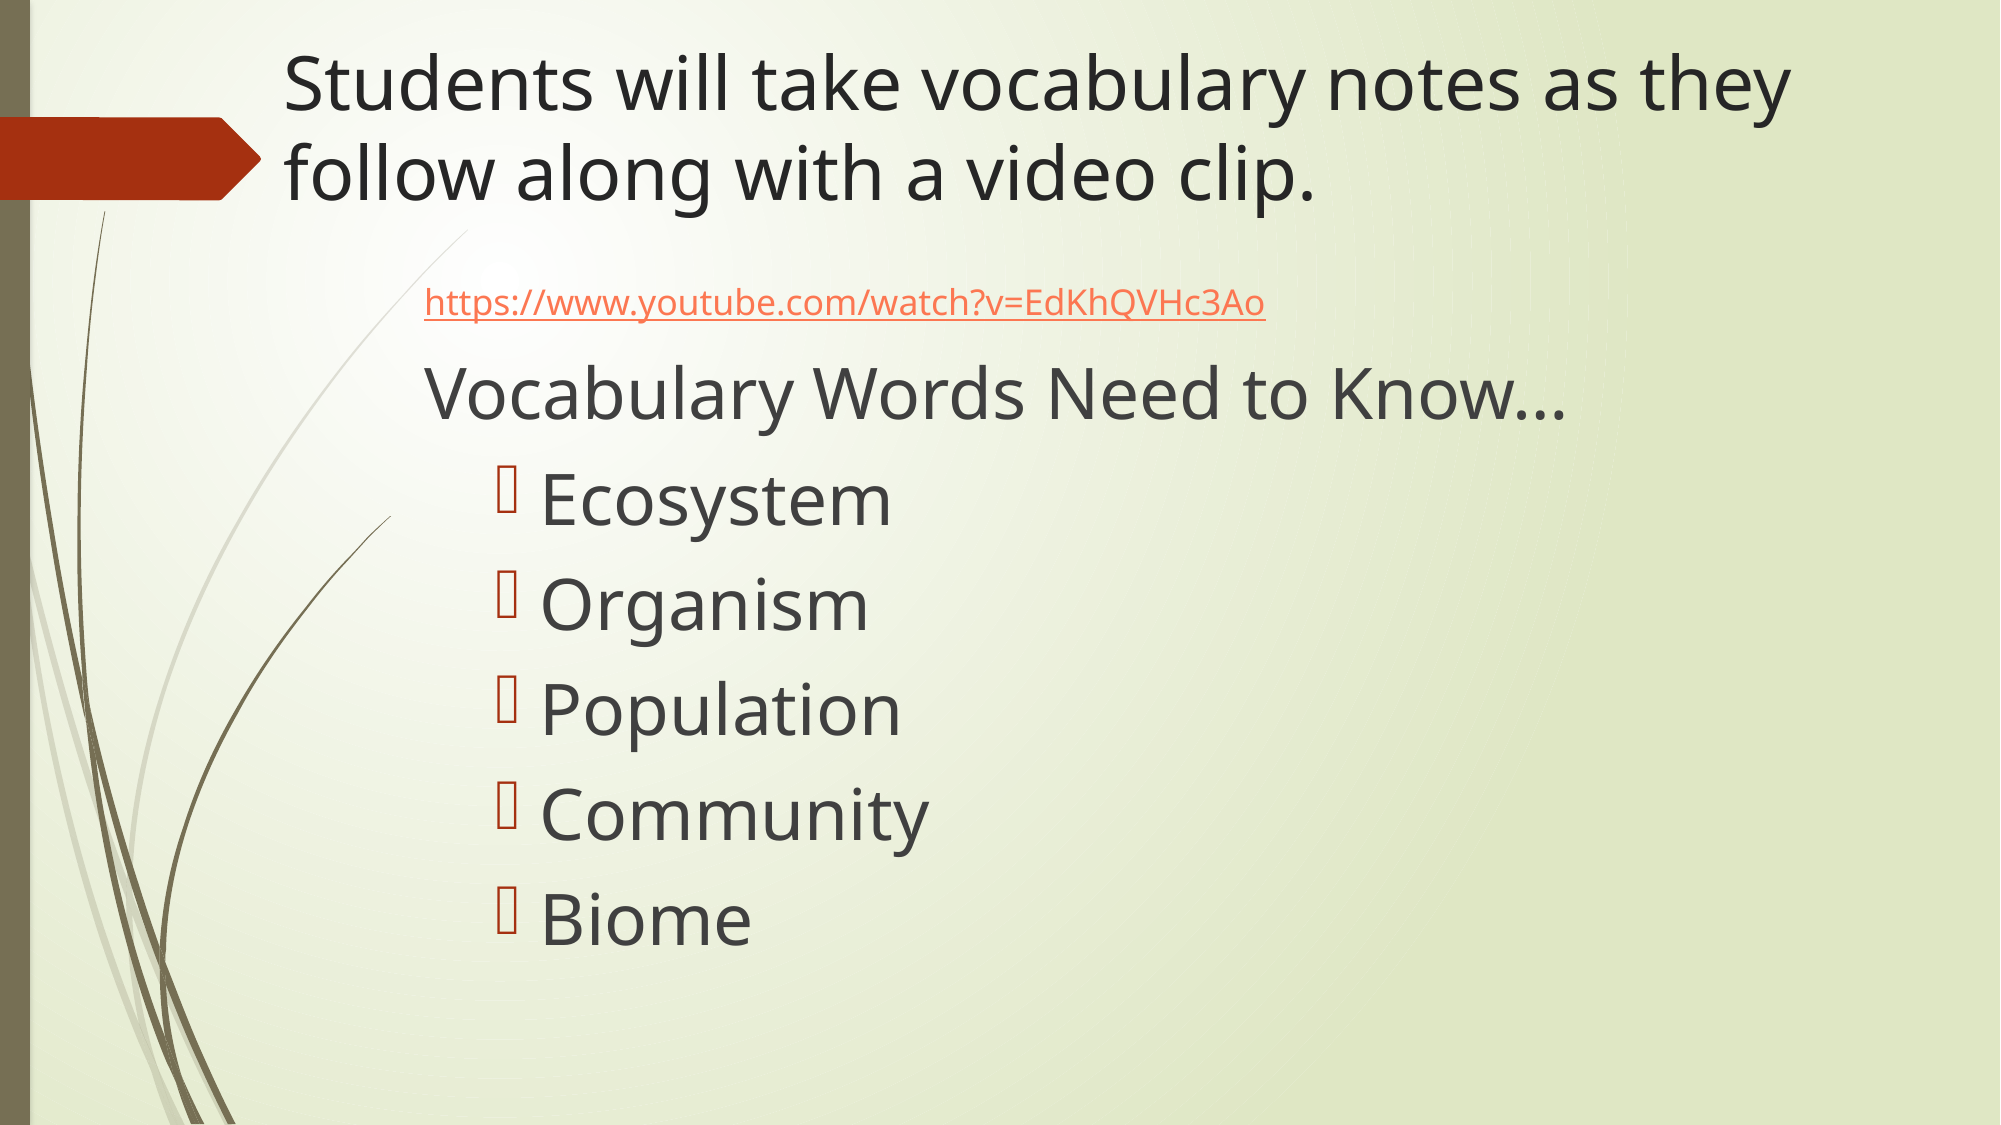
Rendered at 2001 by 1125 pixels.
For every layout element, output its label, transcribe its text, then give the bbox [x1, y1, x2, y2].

title Students will take vocabulary notes as they follow along with a video clip. [268, 27, 2000, 238]
list https://www.youtube.com/watch?v=EdKhQVHc3Ao Vocabulary Words Need to Know… Ecosystem Organism Population Community Biome [409, 272, 1888, 970]
